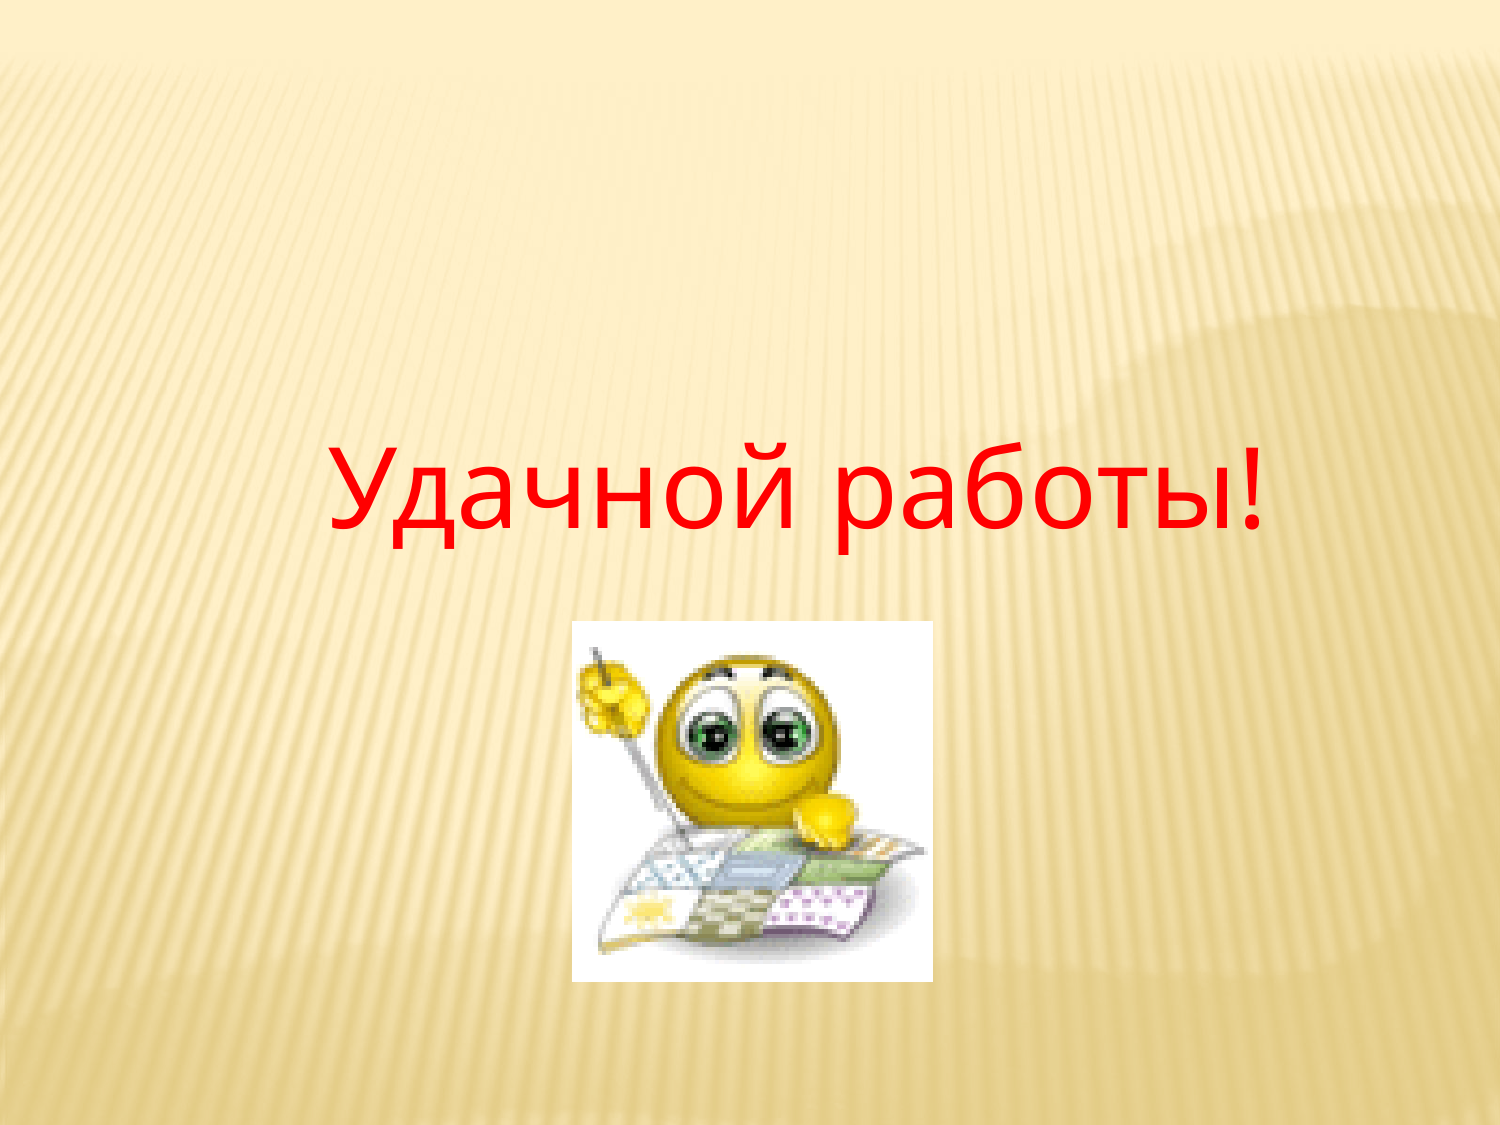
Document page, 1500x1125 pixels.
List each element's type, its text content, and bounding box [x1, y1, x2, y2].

text_box Удачной работы! [312, 408, 1364, 559]
picture [572, 621, 934, 982]
